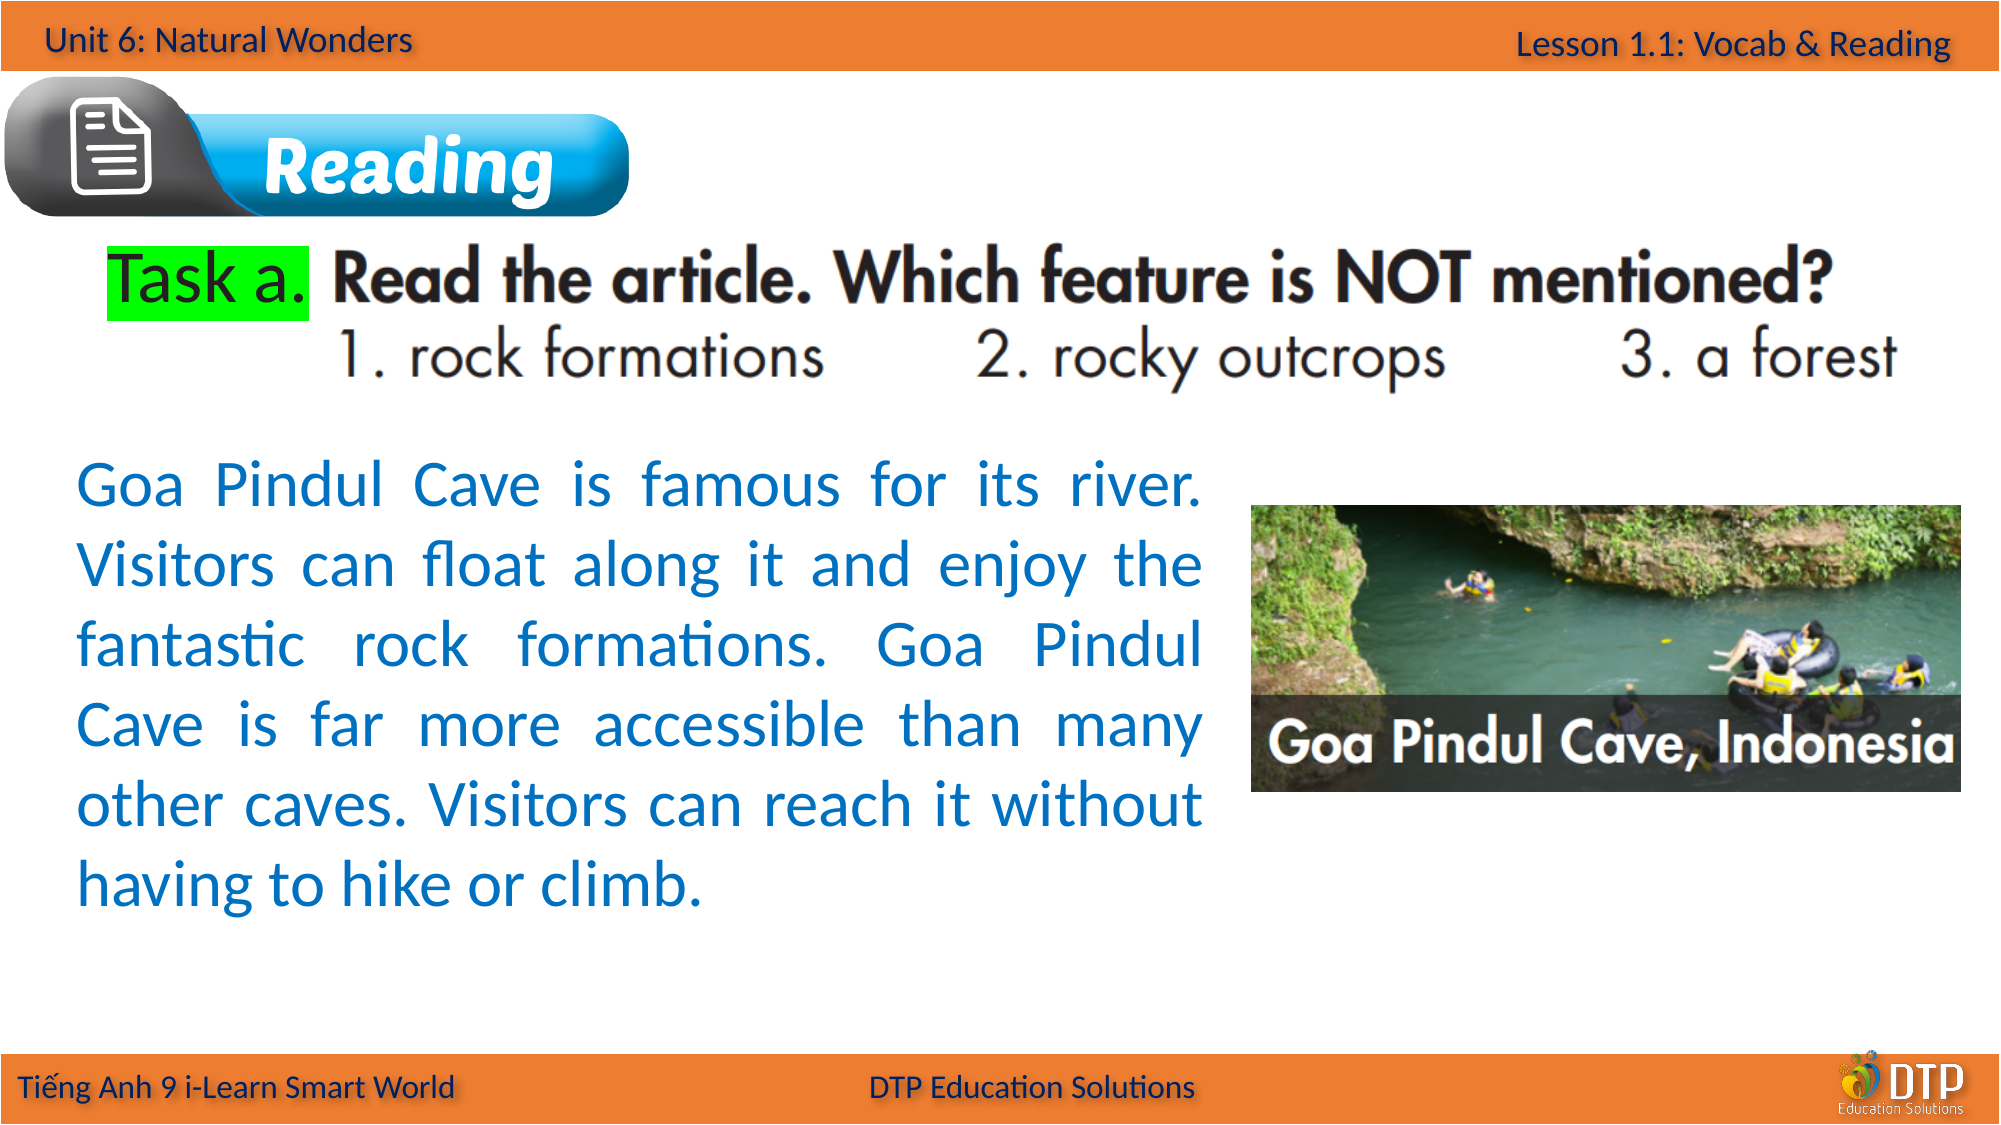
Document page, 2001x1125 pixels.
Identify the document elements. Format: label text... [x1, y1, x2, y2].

picture [0, 76, 1908, 397]
text_box Task a. [92, 228, 228, 325]
text_box Goa Pindul Cave is famous for its river. Visitors can float along it and enjoy the fantastic rock formations. Goa Pindul Cave is far more accessible than many other caves. Visitors can reach it without having to hike or climb. [61, 432, 1220, 928]
picture [1839, 1050, 1963, 1114]
picture [1251, 505, 1961, 792]
